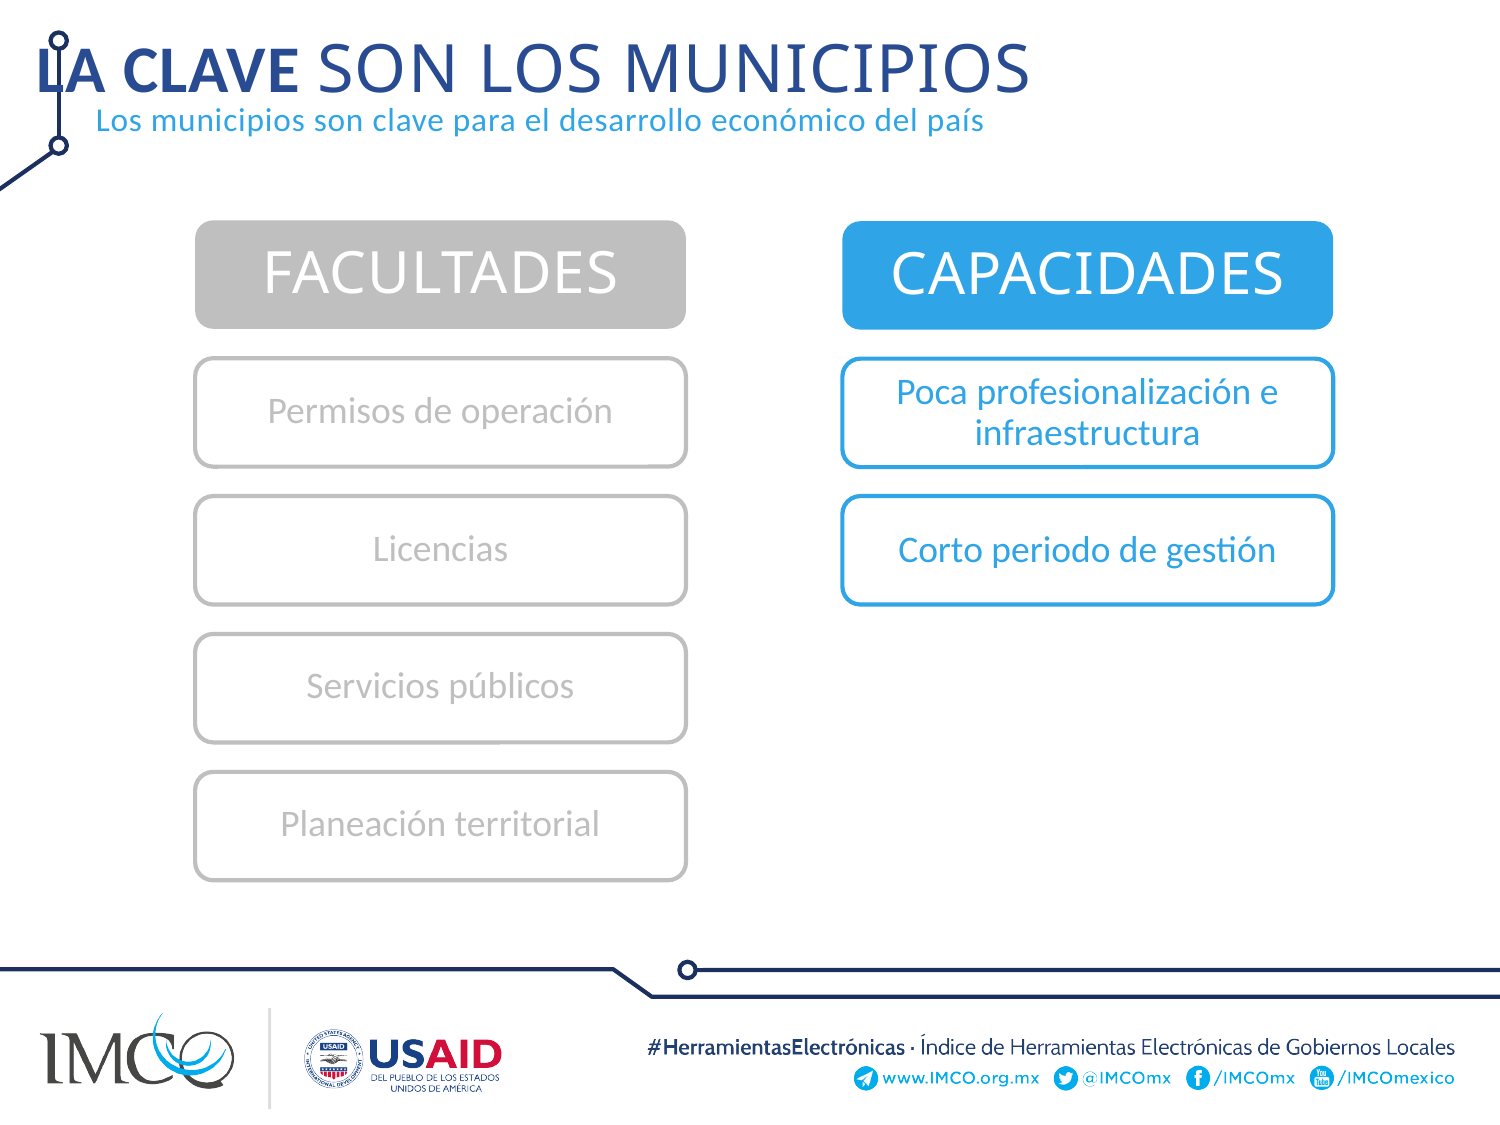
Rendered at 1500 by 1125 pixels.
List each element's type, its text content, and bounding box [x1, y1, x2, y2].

text_box LA CLAVE SON LOS MUNICIPIOS [21, 27, 1048, 114]
text_box FACULTADES [193, 218, 689, 331]
text_box capacidades [840, 219, 1336, 332]
text_box Planeación territorial [193, 769, 689, 883]
text_box Los municipios son clave para el desarrollo económico del país [81, 95, 1002, 146]
text_box Permisos de operación [193, 356, 689, 469]
text_box Servicios públicos [193, 631, 689, 745]
text_box Licencias [193, 493, 689, 607]
picture [0, 973, 1500, 1125]
text_box Poca profesionalización e infraestructura [840, 356, 1336, 470]
text_box Corto periodo de gestión [840, 493, 1336, 607]
